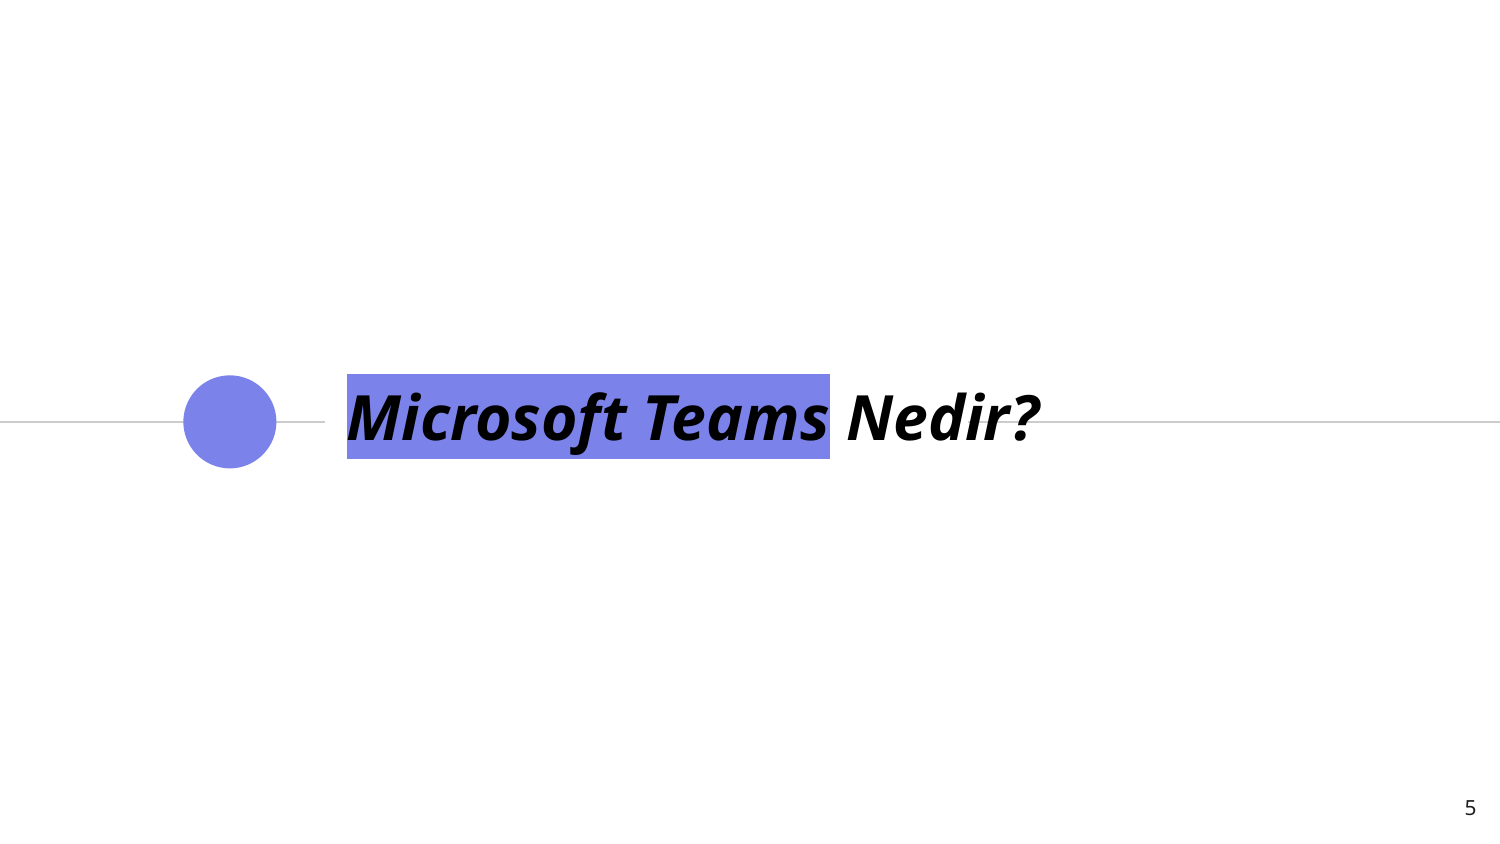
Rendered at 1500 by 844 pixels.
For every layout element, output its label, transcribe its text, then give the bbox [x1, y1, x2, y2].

title Microsoft Teams Nedir? [331, 277, 1192, 469]
slide_number 5 [1401, 779, 1492, 844]
